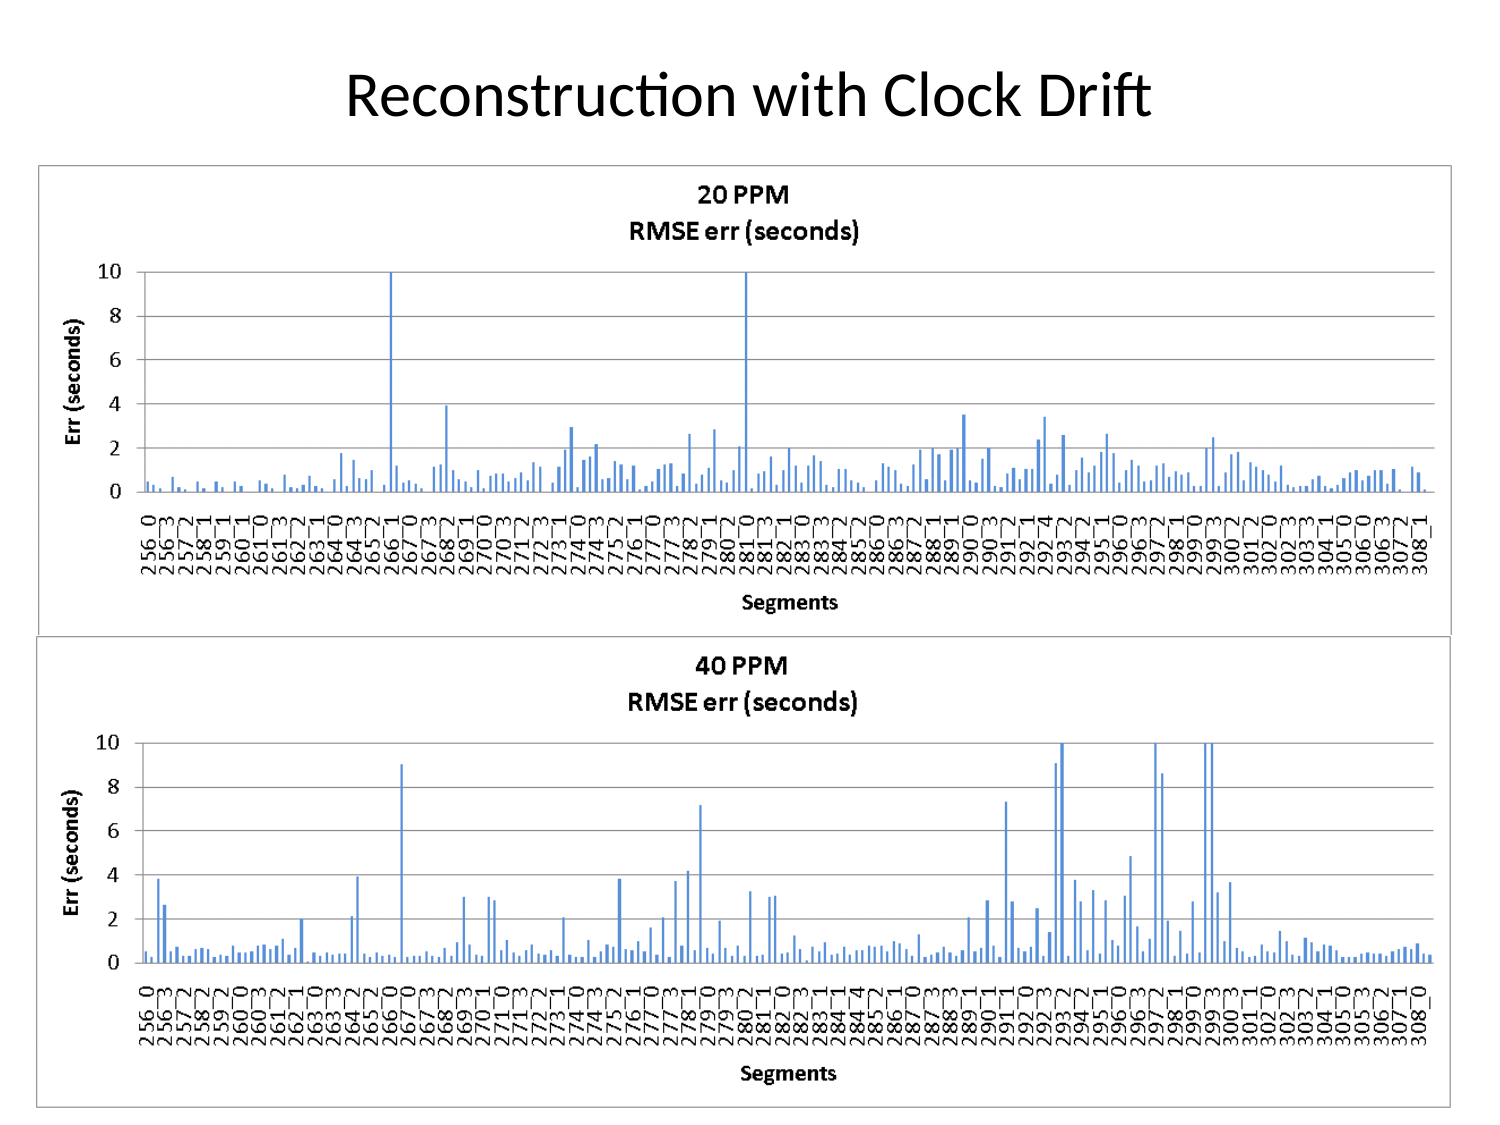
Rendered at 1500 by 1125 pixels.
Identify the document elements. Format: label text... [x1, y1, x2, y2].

title Reconstruction with Clock Drift [75, 45, 1425, 138]
picture [35, 164, 1454, 1109]
